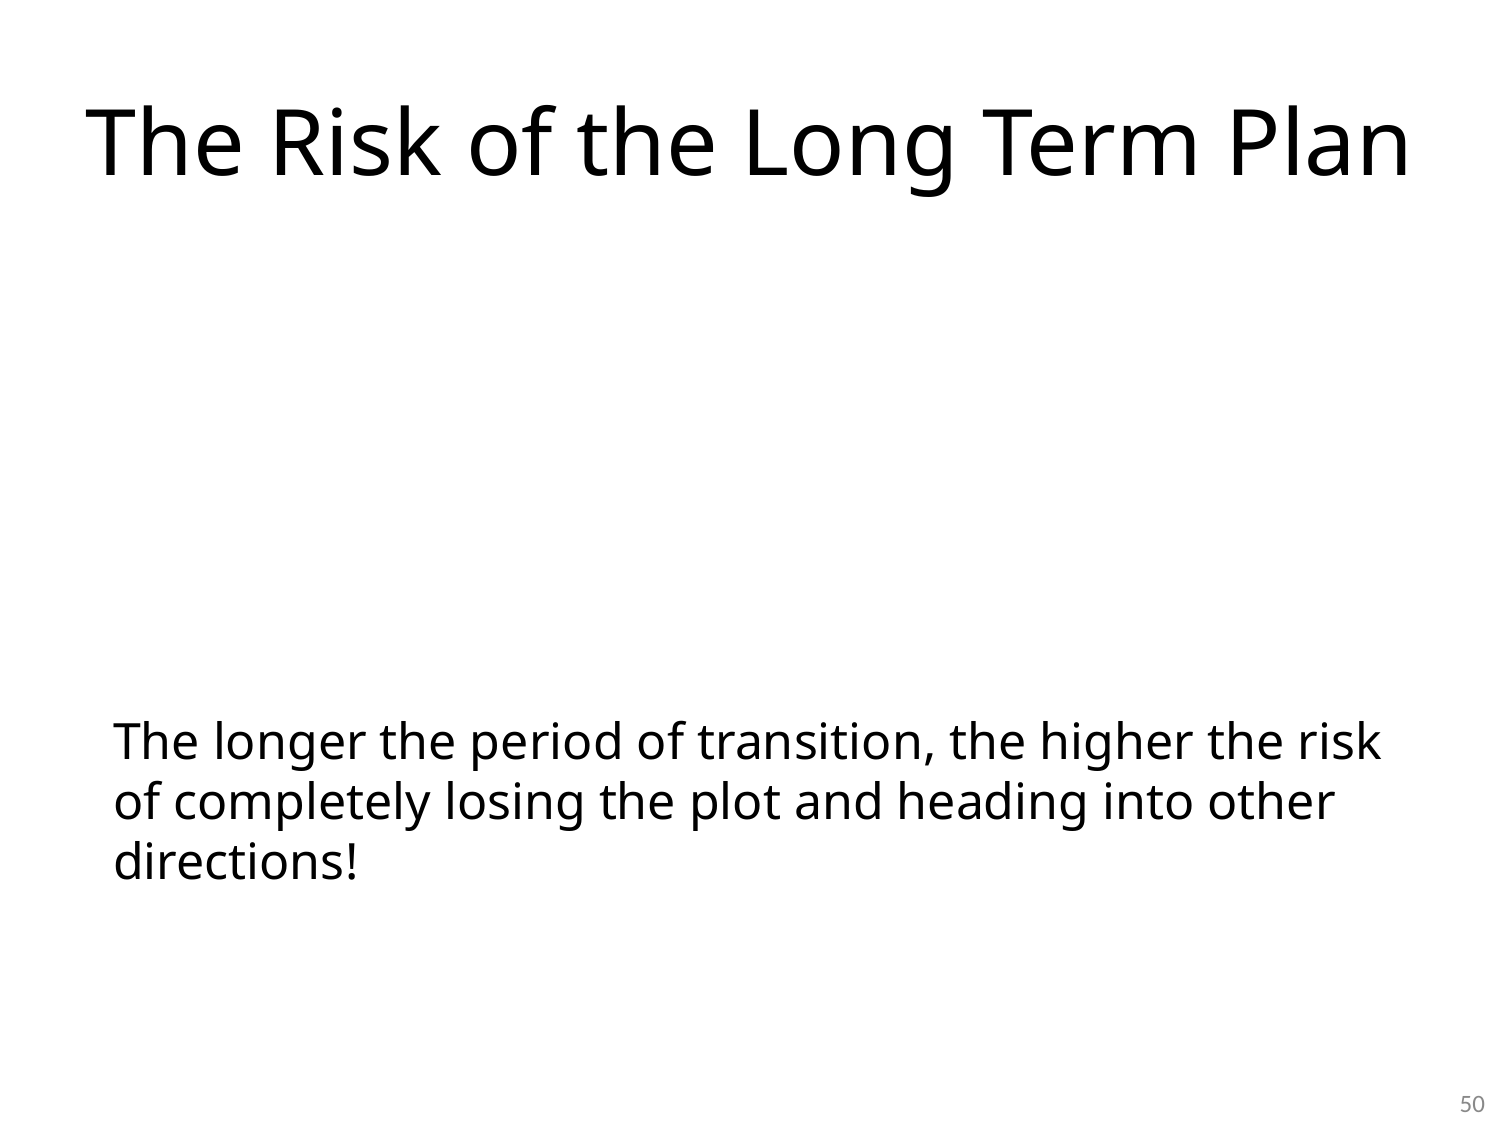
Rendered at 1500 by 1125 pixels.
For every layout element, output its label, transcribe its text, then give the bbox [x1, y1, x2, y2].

text_box The longer the period of transition, the higher the risk of completely losing the plot and heading into other directions! [98, 702, 1430, 898]
slide_number 50 [1149, 1072, 1500, 1125]
title The Risk of the Long Term Plan [43, 45, 1457, 233]
